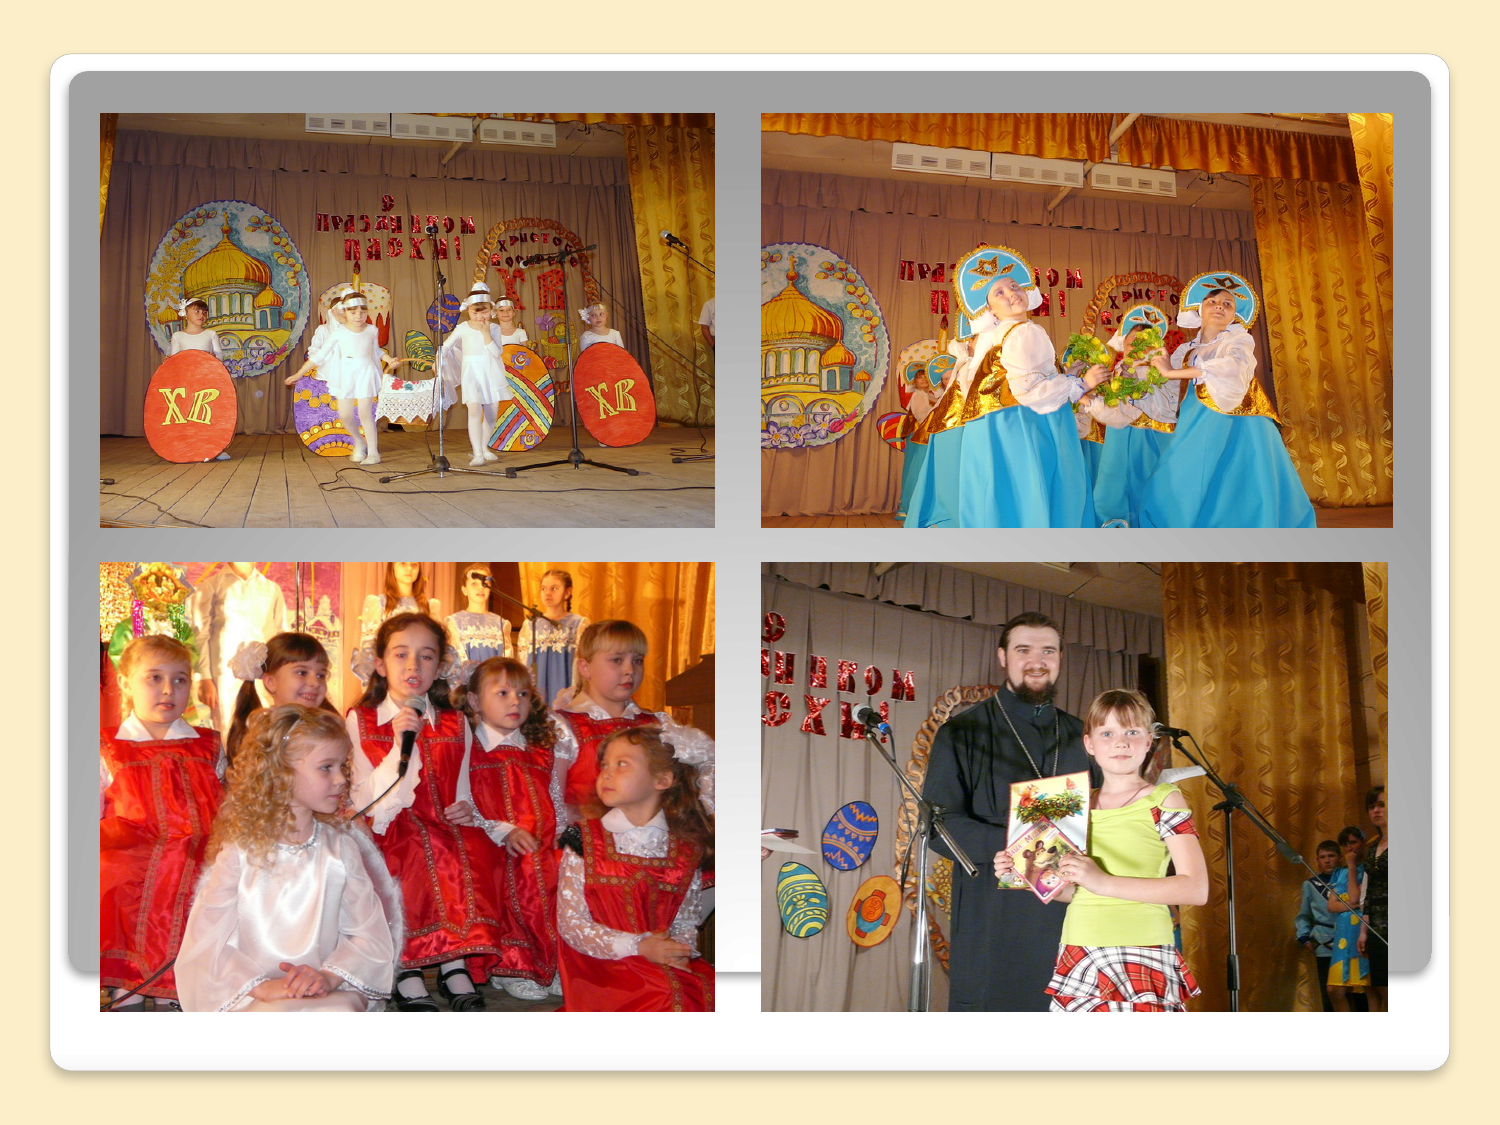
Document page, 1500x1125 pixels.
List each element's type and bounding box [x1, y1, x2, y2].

text_box [100, 113, 715, 528]
picture [100, 562, 715, 1012]
text_box [761, 562, 1388, 1012]
picture [761, 113, 1393, 528]
